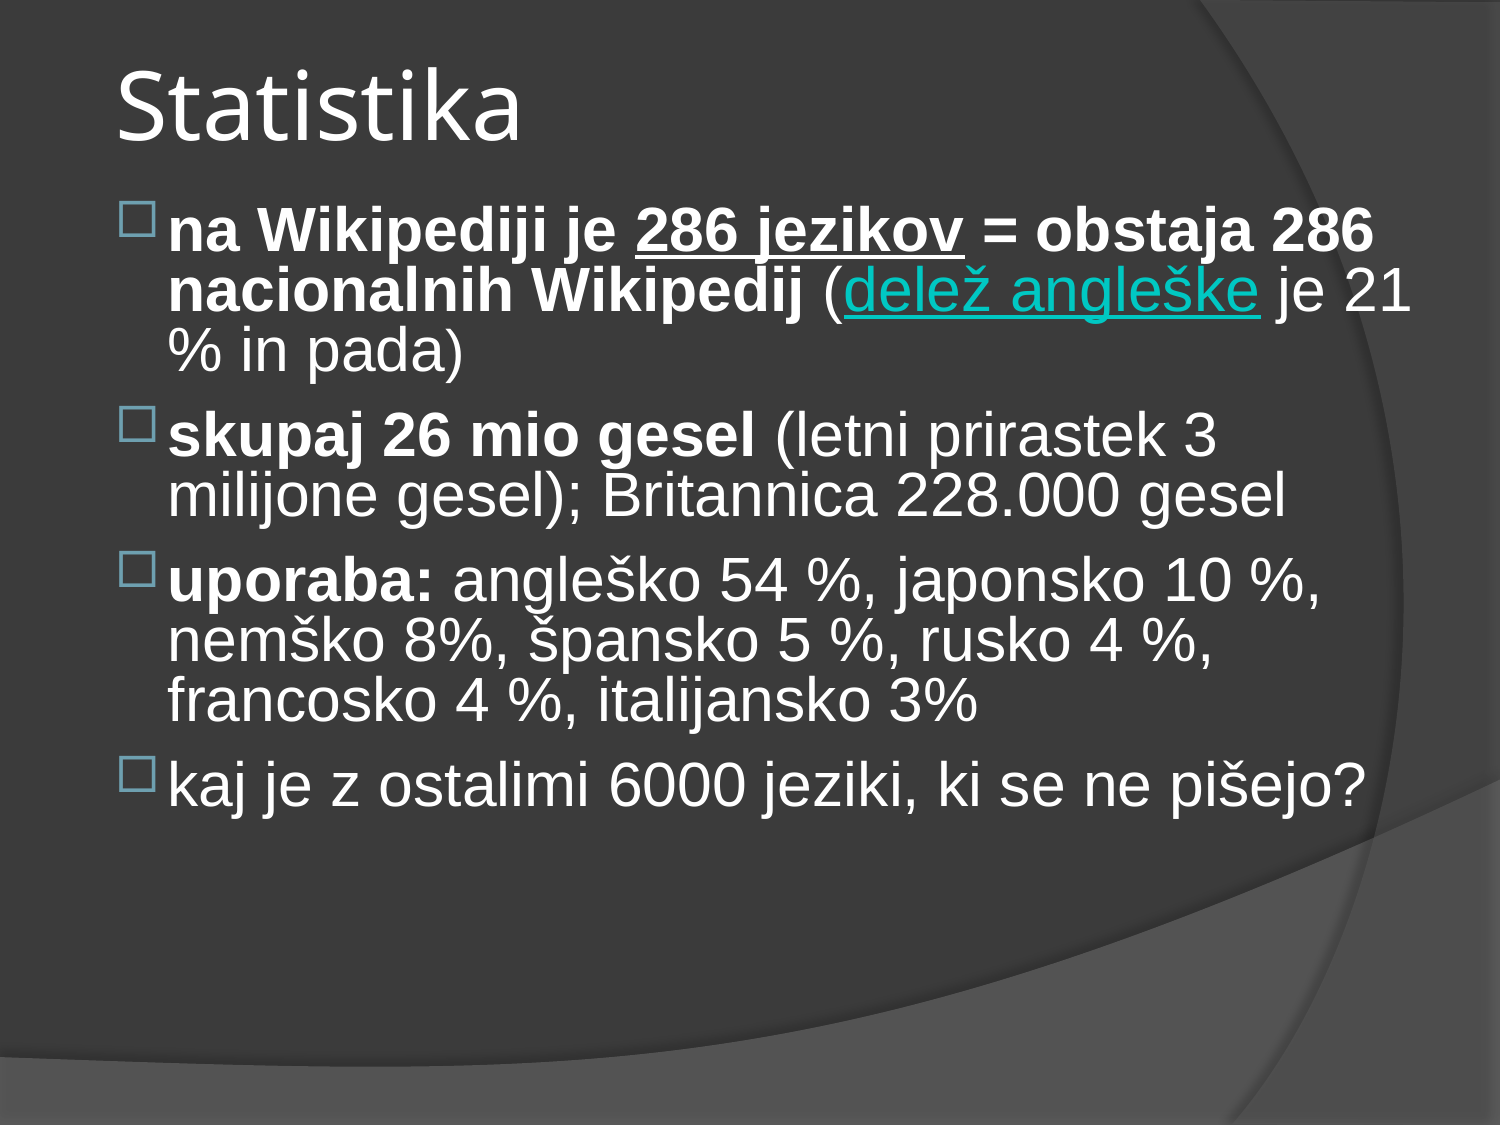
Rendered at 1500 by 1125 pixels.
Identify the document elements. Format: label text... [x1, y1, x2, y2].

text_box Statistika [100, 37, 1438, 196]
text_box na Wikipediji je 286 jezikov = obstaja 286 nacionalnih Wikipedij (delež angleške je 21 % in pada) skupaj 26 mio gesel (letni prirastek 3 milijone gesel); Britannica 228.000 gesel uporaba: angleško 54 %, japonsko 10 %, nemško 8%, špansko 5 %, rusko 4 %, francosko 4 %, italijansko 3% kaj je z ostalimi 6000 jeziki, ki se ne pišejo? [100, 196, 1438, 1000]
